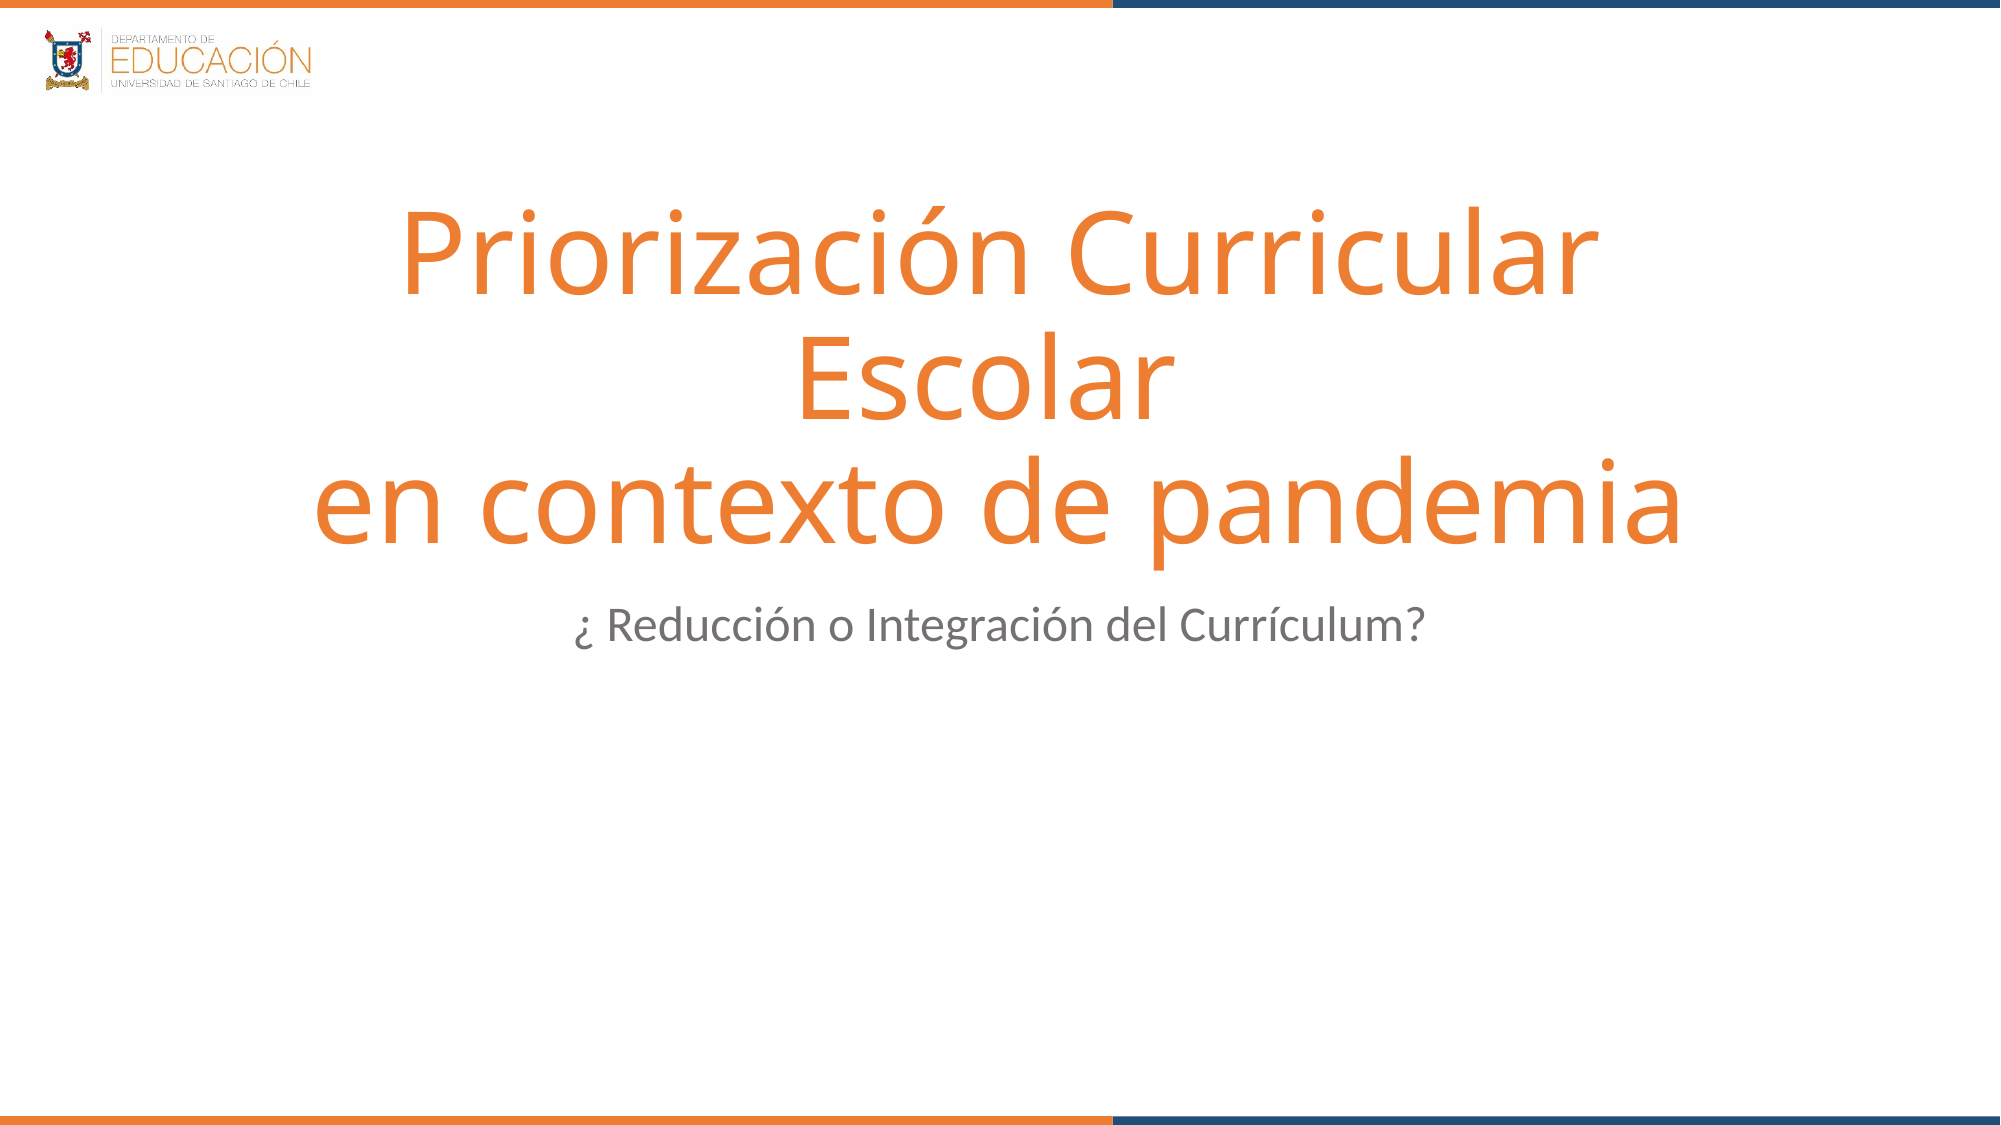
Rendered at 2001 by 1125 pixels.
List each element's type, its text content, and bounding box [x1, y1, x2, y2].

title Priorización Curricular Escolar en contexto de pandemia [249, 184, 1750, 576]
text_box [0, 0, 2000, 8]
picture [27, 18, 328, 109]
subtitle ¿ Reducción o Integración del Currículum? [249, 590, 1750, 863]
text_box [0, 1116, 2000, 1125]
